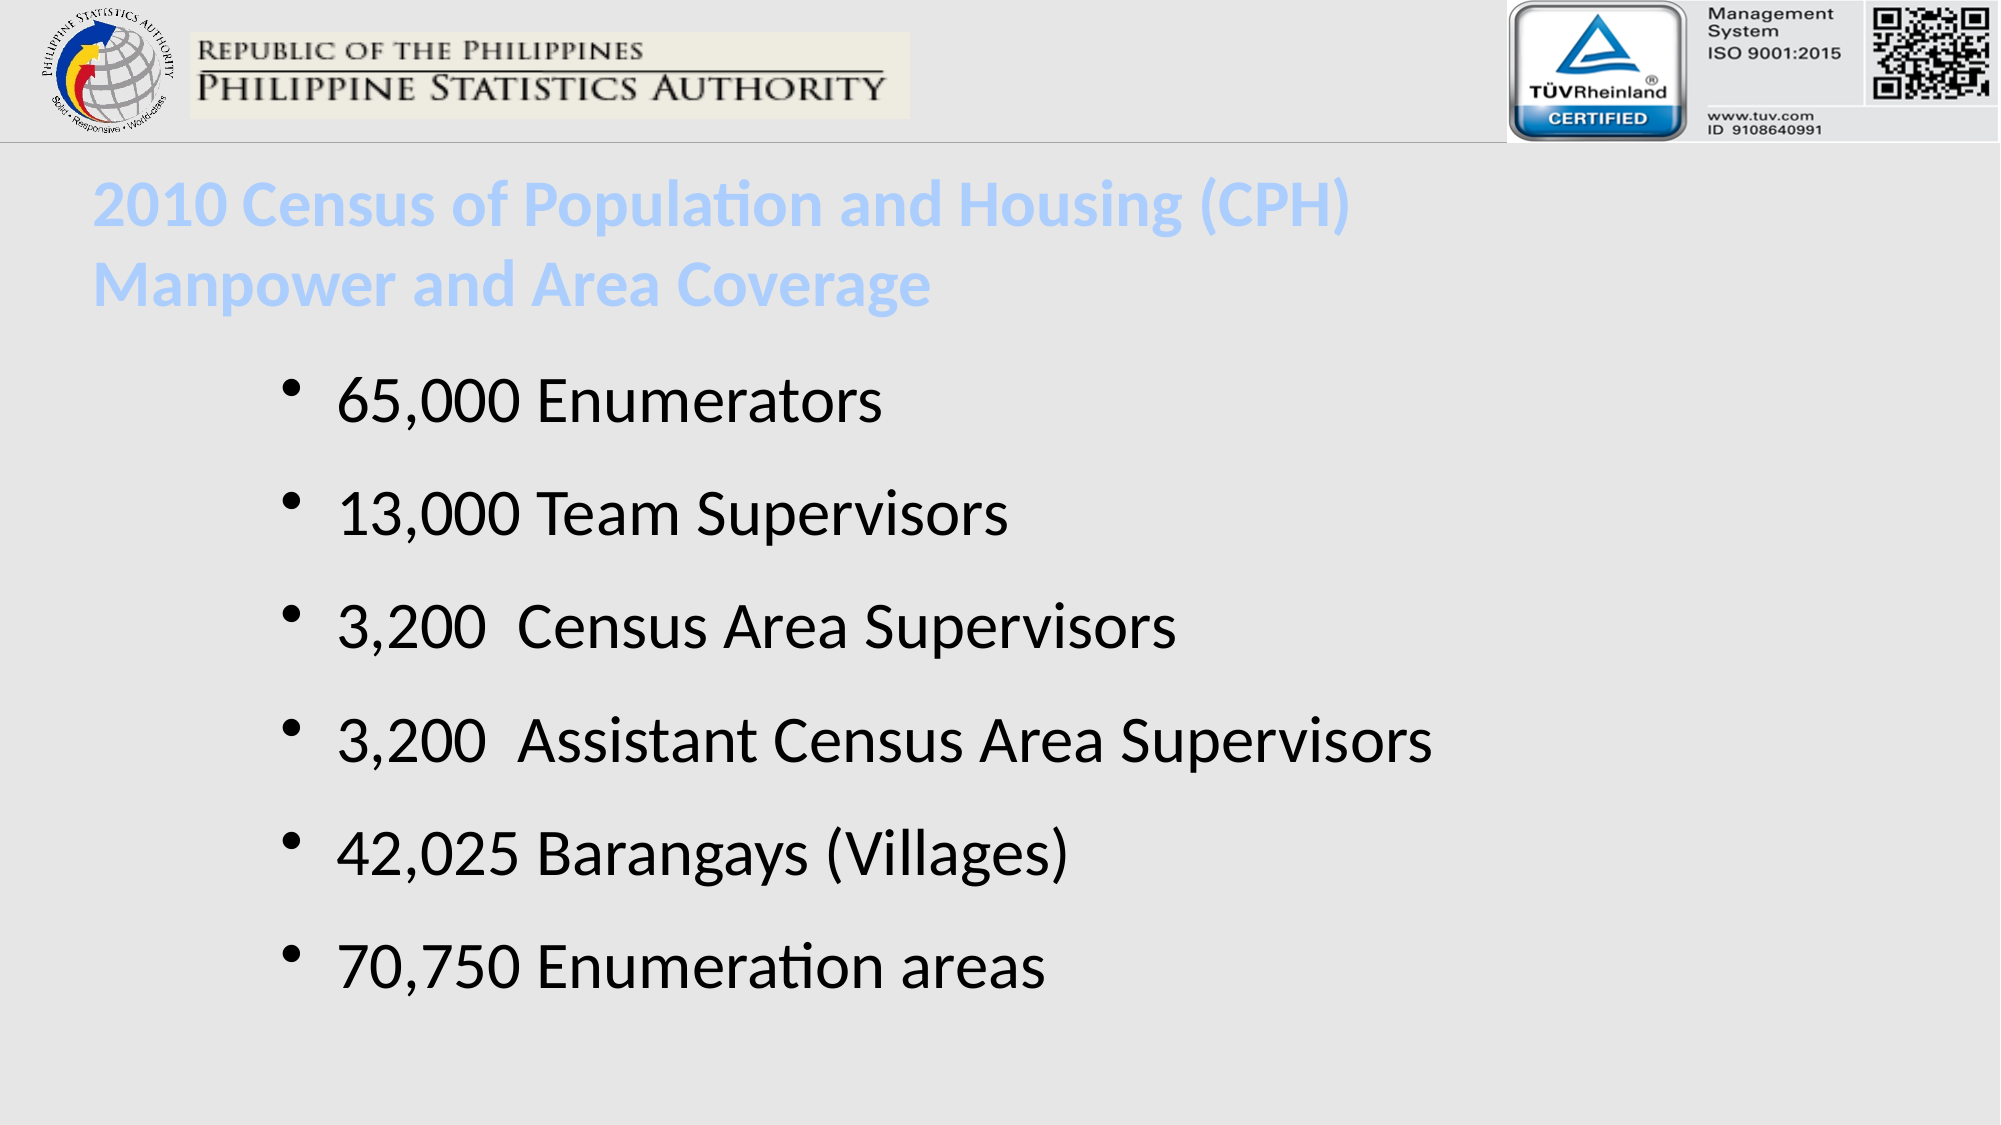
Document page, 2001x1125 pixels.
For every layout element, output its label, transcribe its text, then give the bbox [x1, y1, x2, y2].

picture [1507, 0, 2000, 143]
text_box 65,000 Enumerators 13,000 Team Supervisors 3,200 Census Area Supervisors 3,200 Assistant Census Area Supervisors 42,025 Barangays (Villages) 70,750 Enumeration areas [199, 348, 1563, 1010]
picture [39, 5, 176, 134]
picture [190, 32, 910, 119]
text_box 2010 Census of Population and Housing (CPH) Manpower and Area Coverage [78, 152, 1389, 328]
